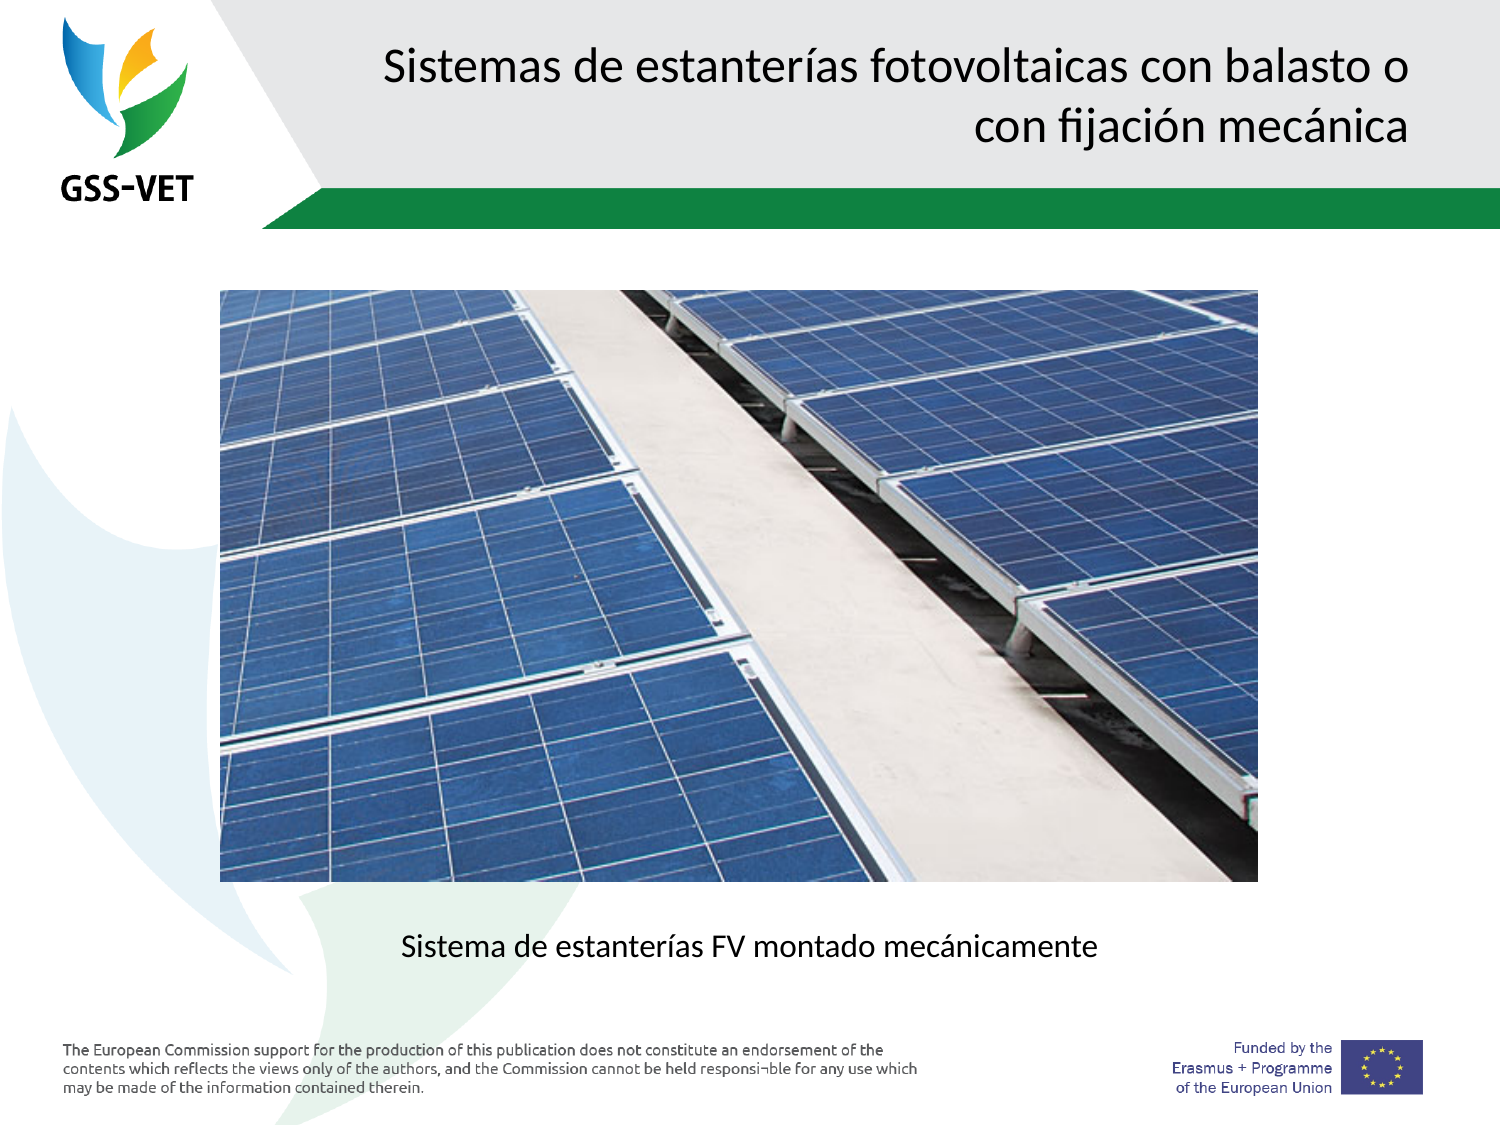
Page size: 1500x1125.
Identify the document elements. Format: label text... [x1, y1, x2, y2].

list Sistema de estanterías FV montado mecánicamente [75, 916, 1425, 1005]
title Sistemas de estanterías fotovoltaicas con balasto o con fijación mecánica [324, 0, 1425, 185]
picture [0, 0, 1500, 1125]
